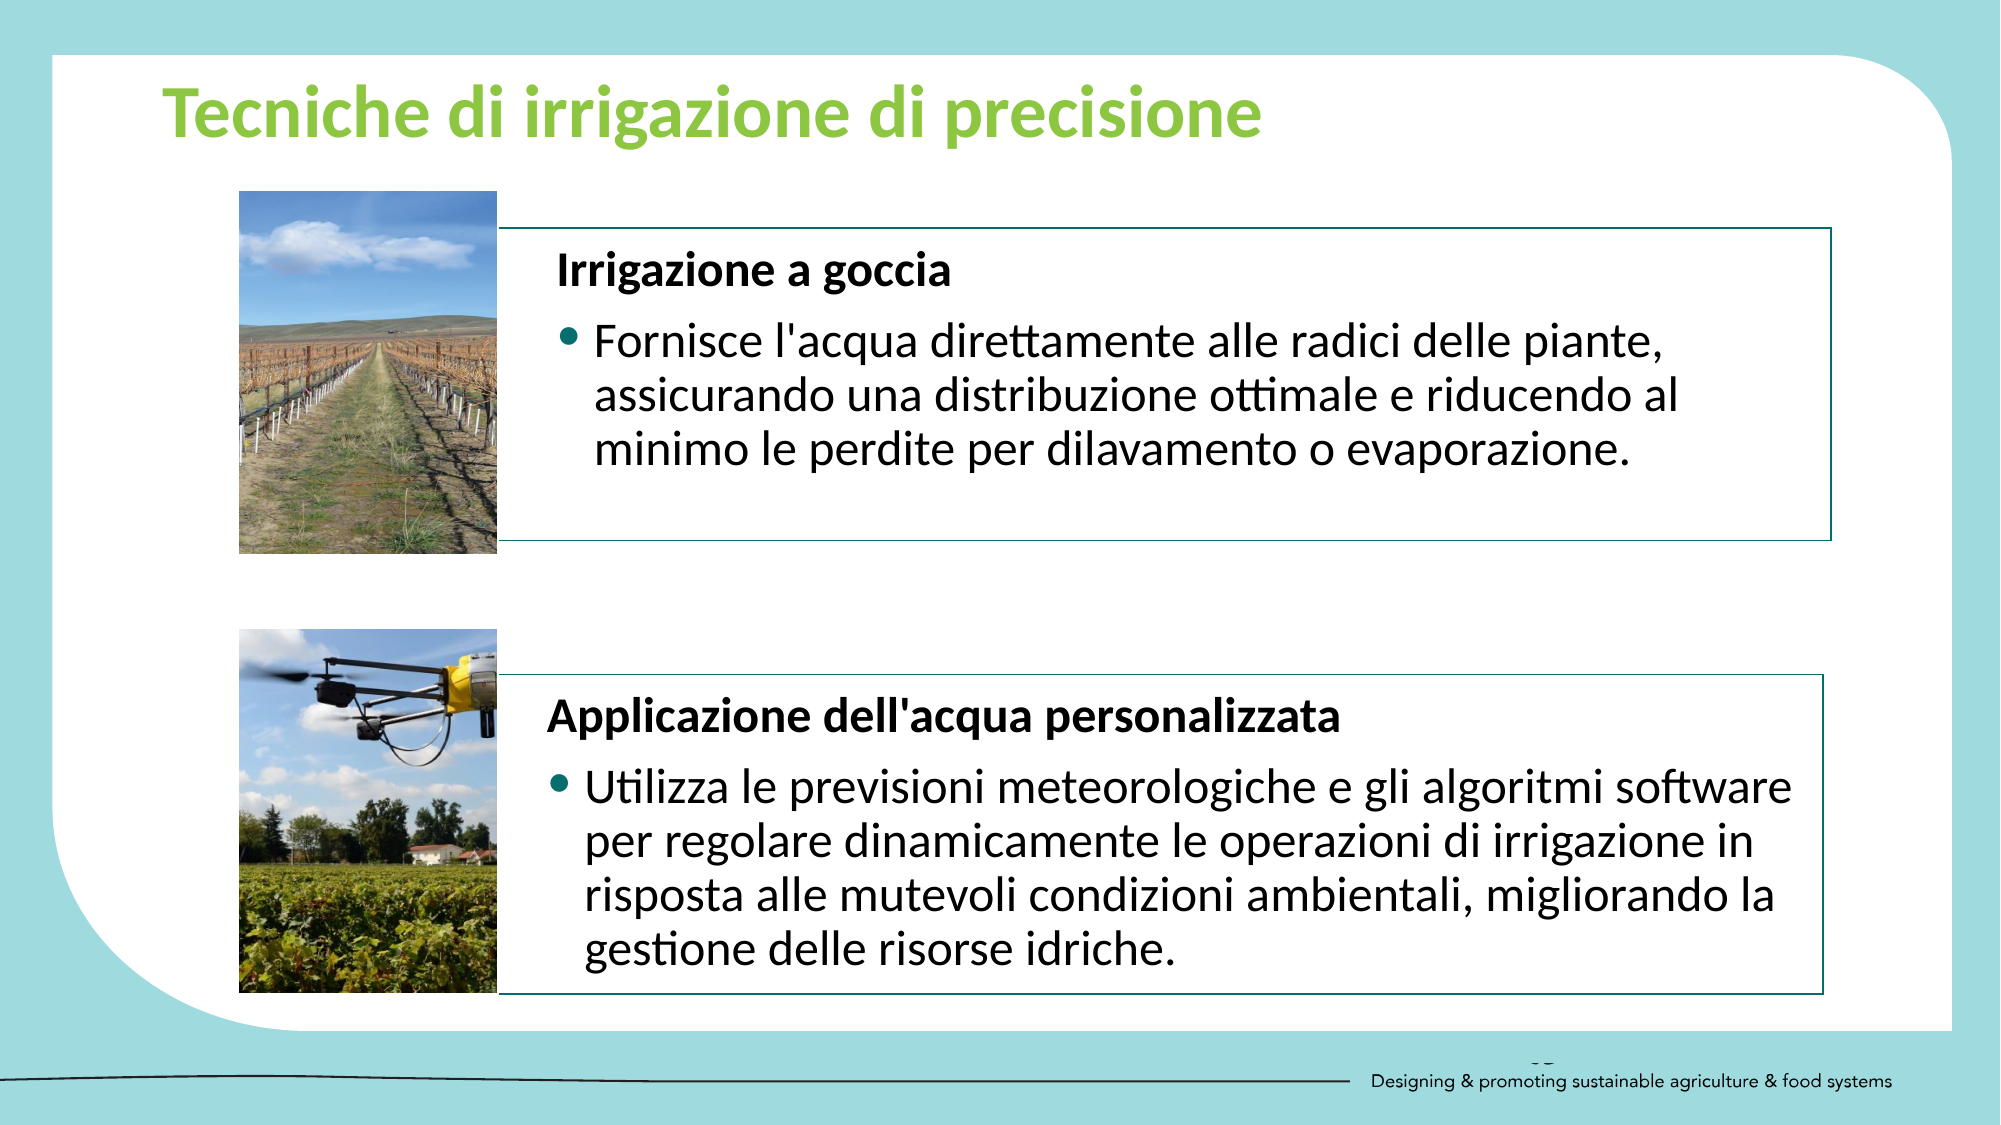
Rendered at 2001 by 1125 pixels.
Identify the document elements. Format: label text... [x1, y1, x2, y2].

picture [1332, 1063, 1914, 1105]
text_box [238, 189, 1832, 995]
list Tecniche di irrigazione di precisione [130, 65, 1869, 197]
